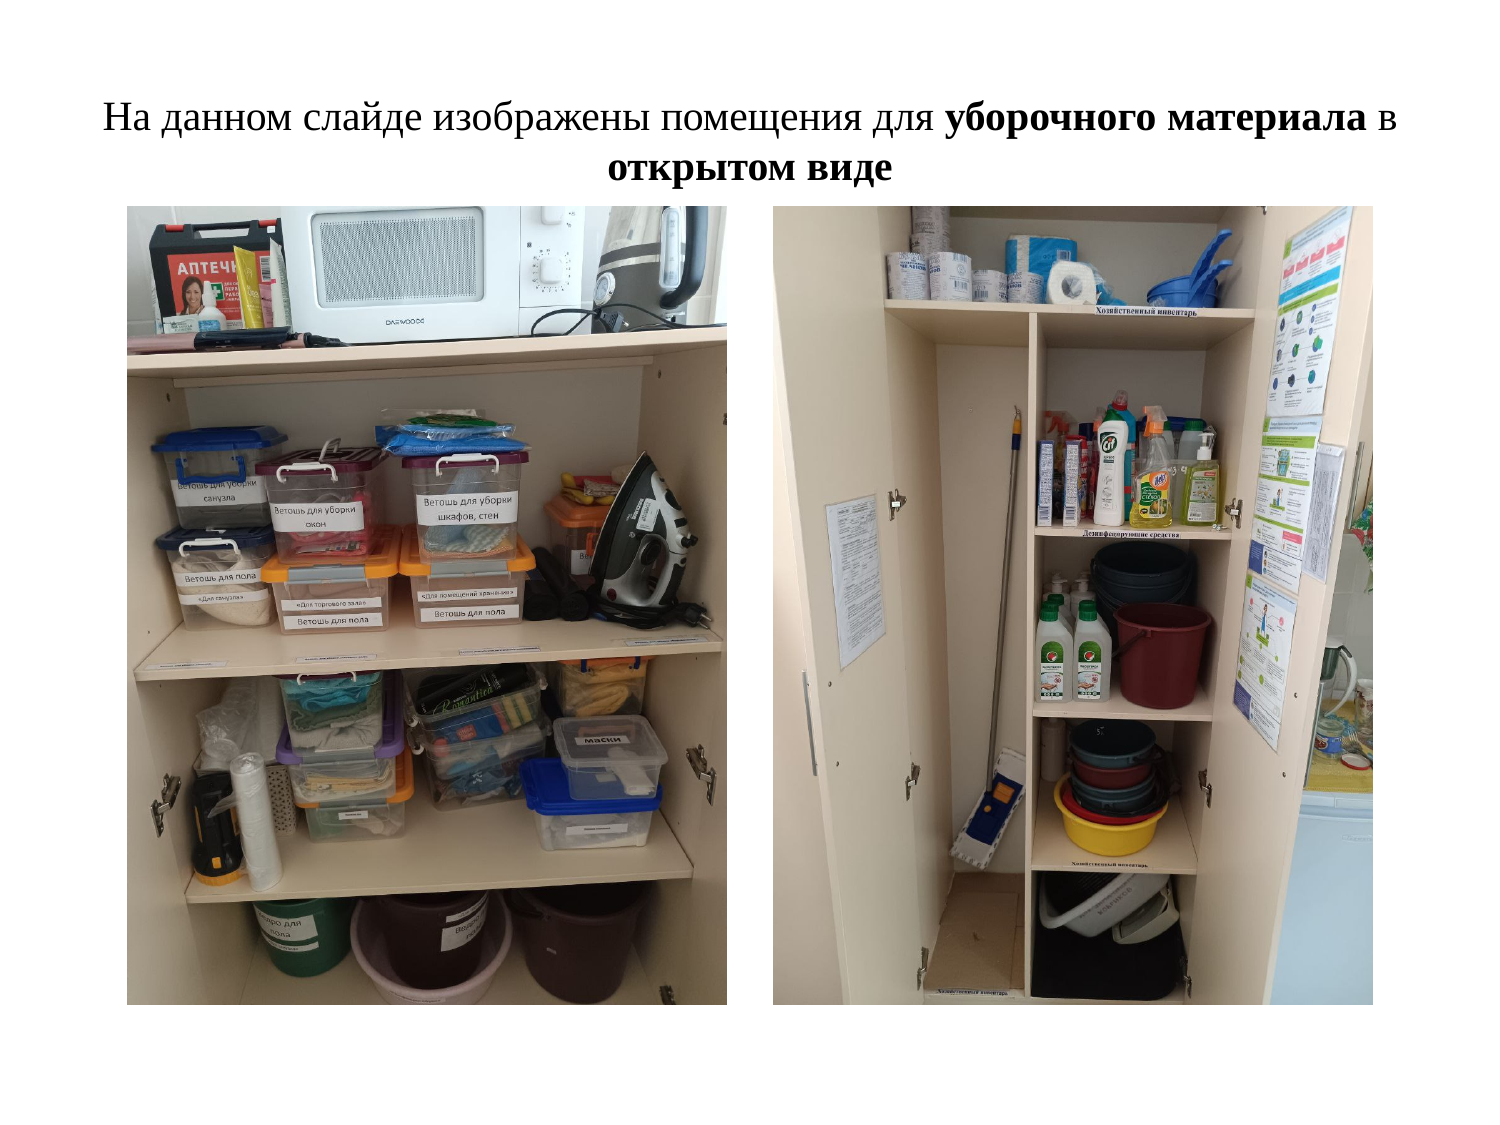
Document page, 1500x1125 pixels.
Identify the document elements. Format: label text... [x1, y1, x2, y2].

title На данном слайде изображены помещения для уборочного материала в открытом виде [75, 45, 1425, 233]
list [773, 206, 1373, 1006]
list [127, 206, 727, 1006]
